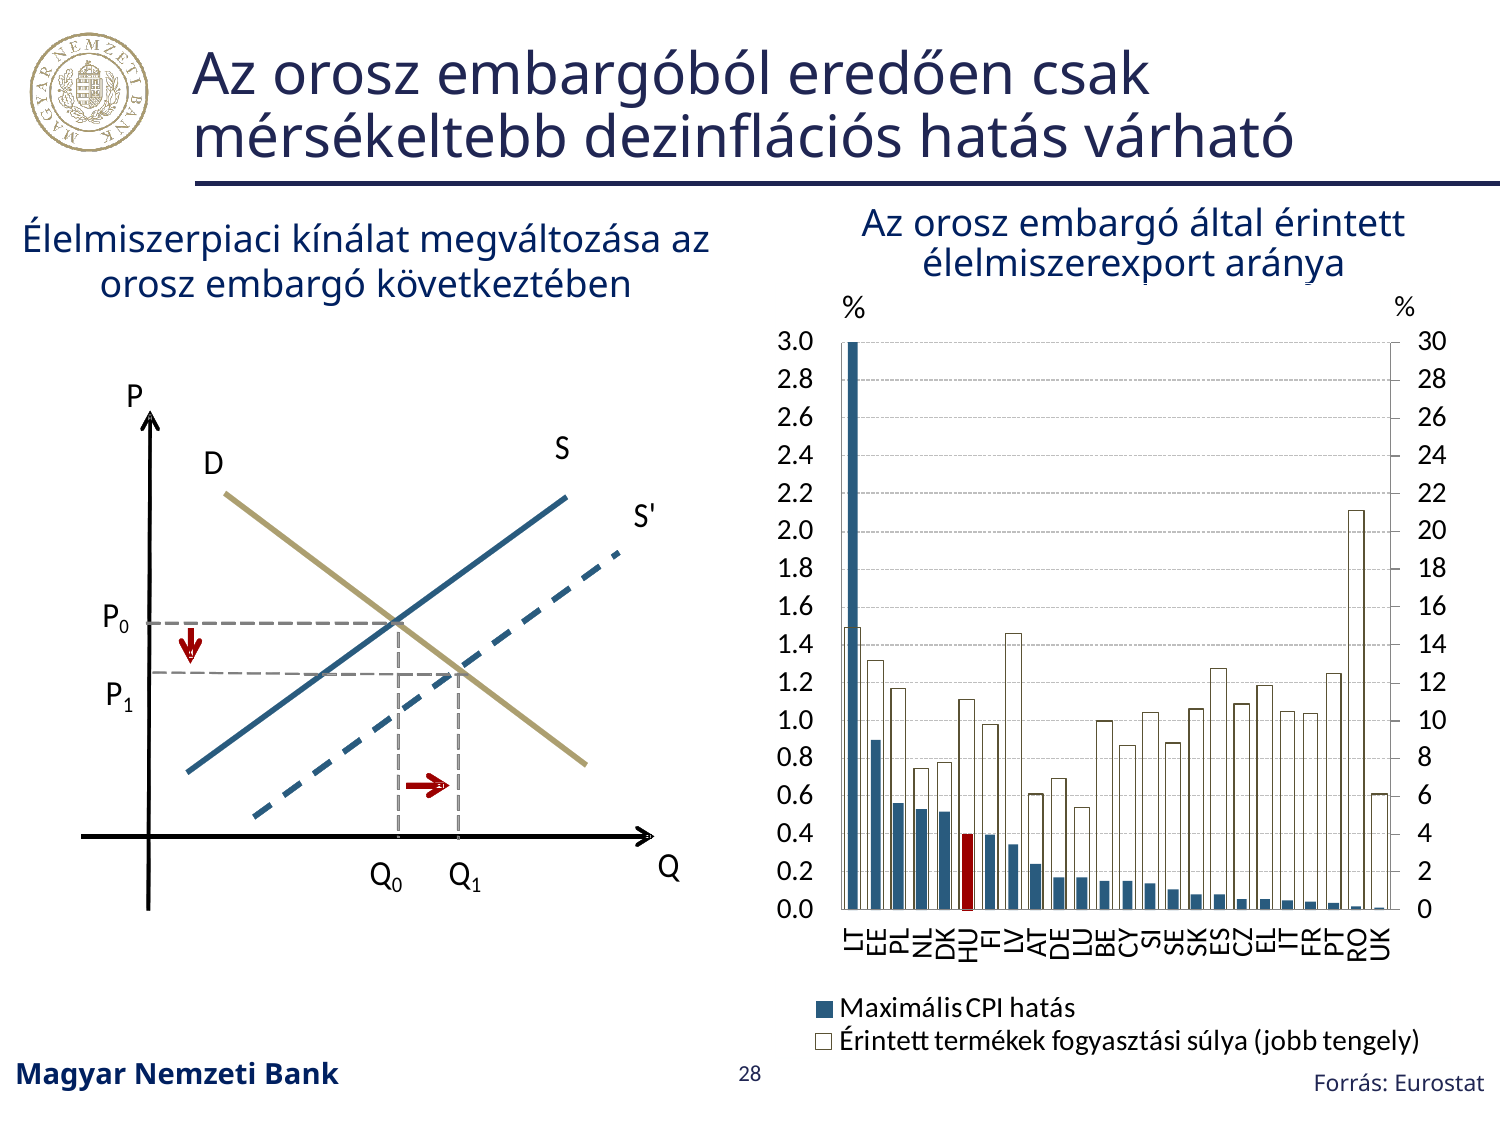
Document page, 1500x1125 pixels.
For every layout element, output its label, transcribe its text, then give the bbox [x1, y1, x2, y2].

footer Magyar Nemzeti Bank [0, 1042, 396, 1103]
list Forrás: Eurostat [1221, 1042, 1500, 1125]
picture [17, 21, 161, 165]
picture [773, 278, 1452, 1059]
text_box Az orosz embargó által érintett élelmiszerexport aránya [767, 196, 1500, 292]
slide_number 28 [581, 1042, 919, 1103]
text_box Élelmiszerpiaci kínálat megváltozása az orosz embargó következtében [0, 208, 733, 313]
picture [41, 361, 692, 927]
title Az orosz embargóból eredően csak mérsékeltebb dezinflációs hatás várható [177, 29, 1406, 185]
